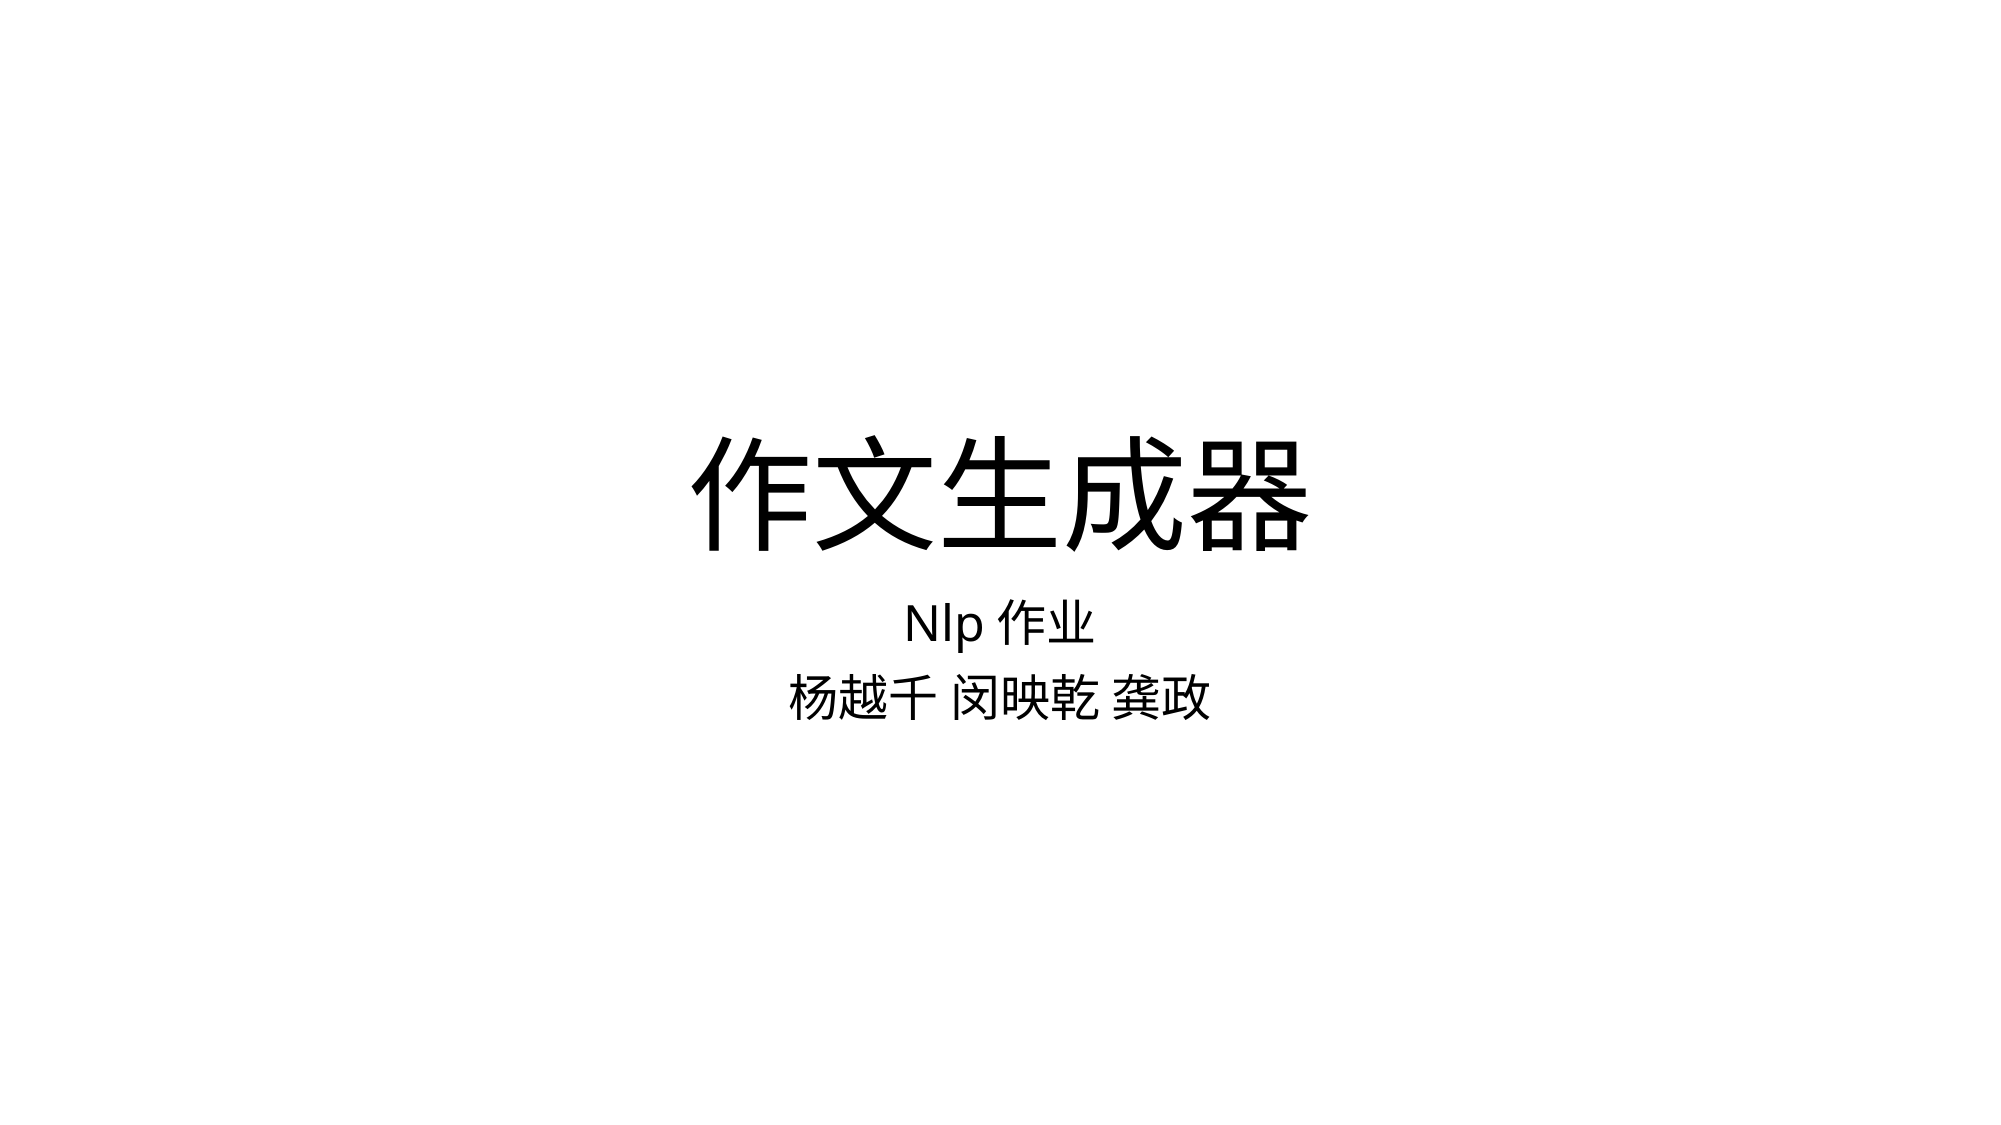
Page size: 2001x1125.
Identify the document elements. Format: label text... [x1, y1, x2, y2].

subtitle Nlp作业 杨越千 闵映乾 龚政 [249, 590, 1750, 863]
title 作文生成器 [249, 184, 1750, 576]
